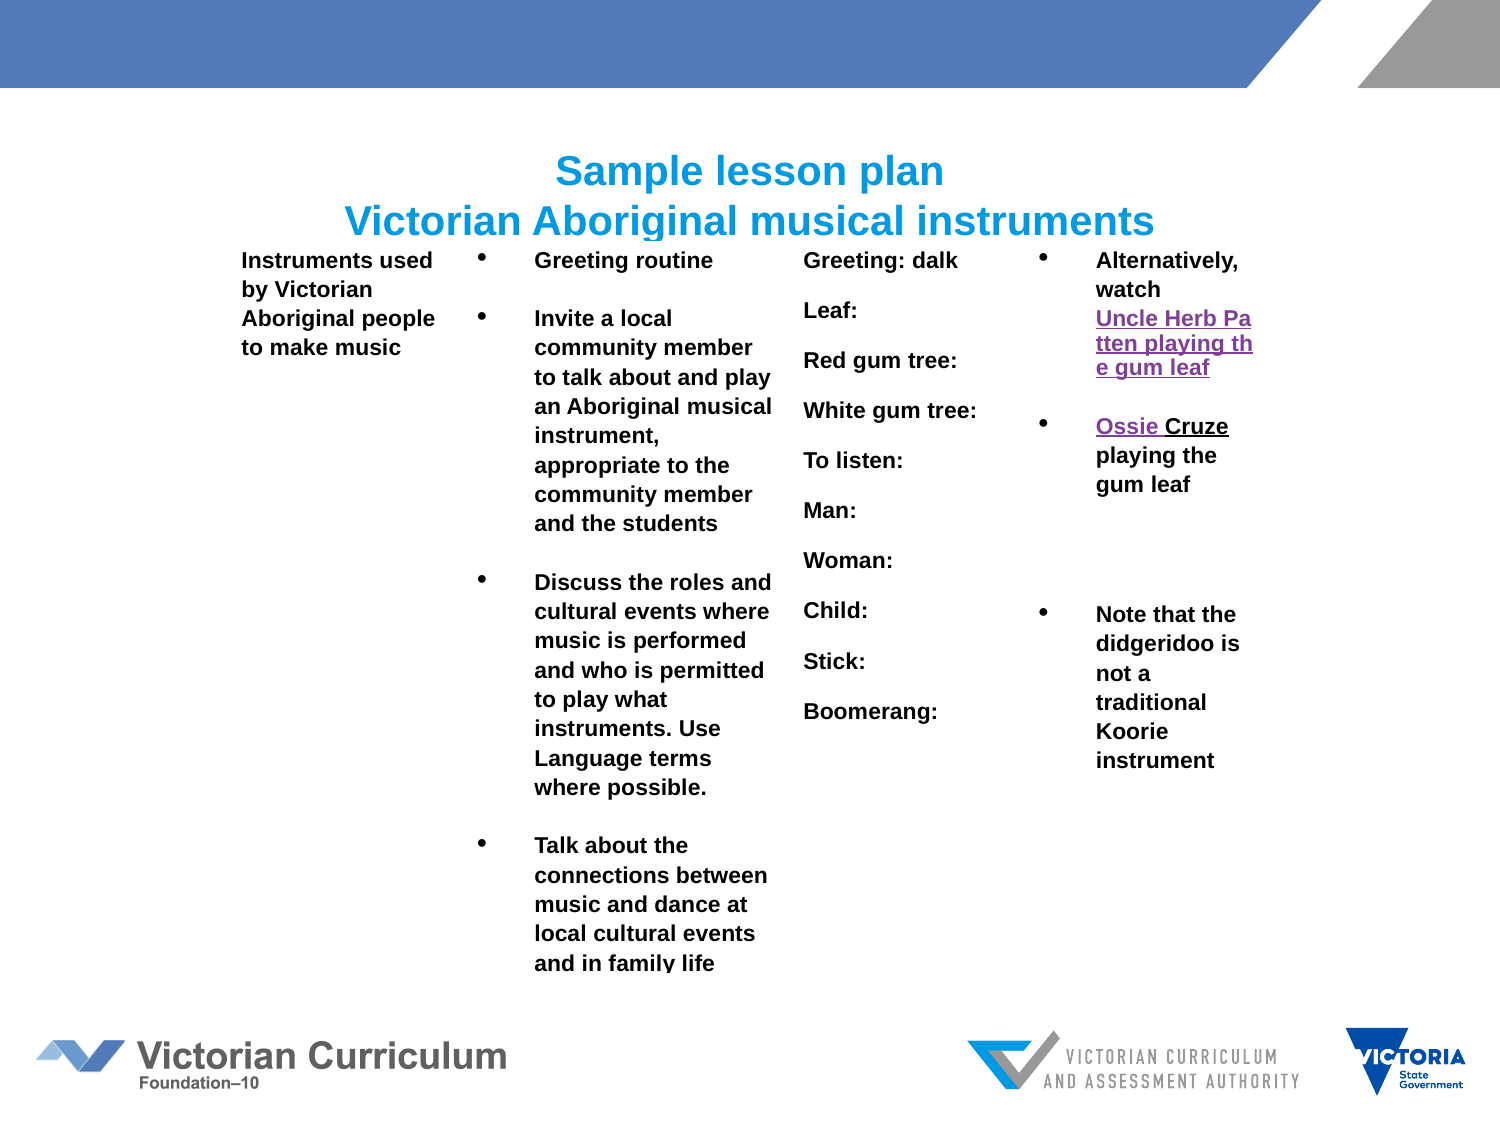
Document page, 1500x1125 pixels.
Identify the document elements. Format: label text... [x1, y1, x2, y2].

table_header Instruments used by Victorian Aboriginal people to make music [231, 246, 466, 973]
table_header Greeting: dalk Leaf: Red gum tree: White gum tree: To listen: Man: Woman: Child: Stick: Boomerang: [793, 246, 1027, 973]
table_header Greeting routine Invite a local community member to talk about and play an Aboriginal musical instrument, appropriate to the community member and the students Discuss the roles and cultural events where music is performed and who is permitted to play what instruments. Use Language terms where possible. Talk about the connections between music and dance at local cultural events and in family life [468, 246, 791, 973]
title Sample lesson plan Victorian Aboriginal musical instruments [112, 99, 1388, 288]
table_header Alternatively, watch Uncle Herb Patten playing the gum leaf Ossie Cruze playing the gum leaf Note that the didgeridoo is not a traditional Koorie instrument [1029, 246, 1264, 973]
picture [0, 0, 1500, 1125]
